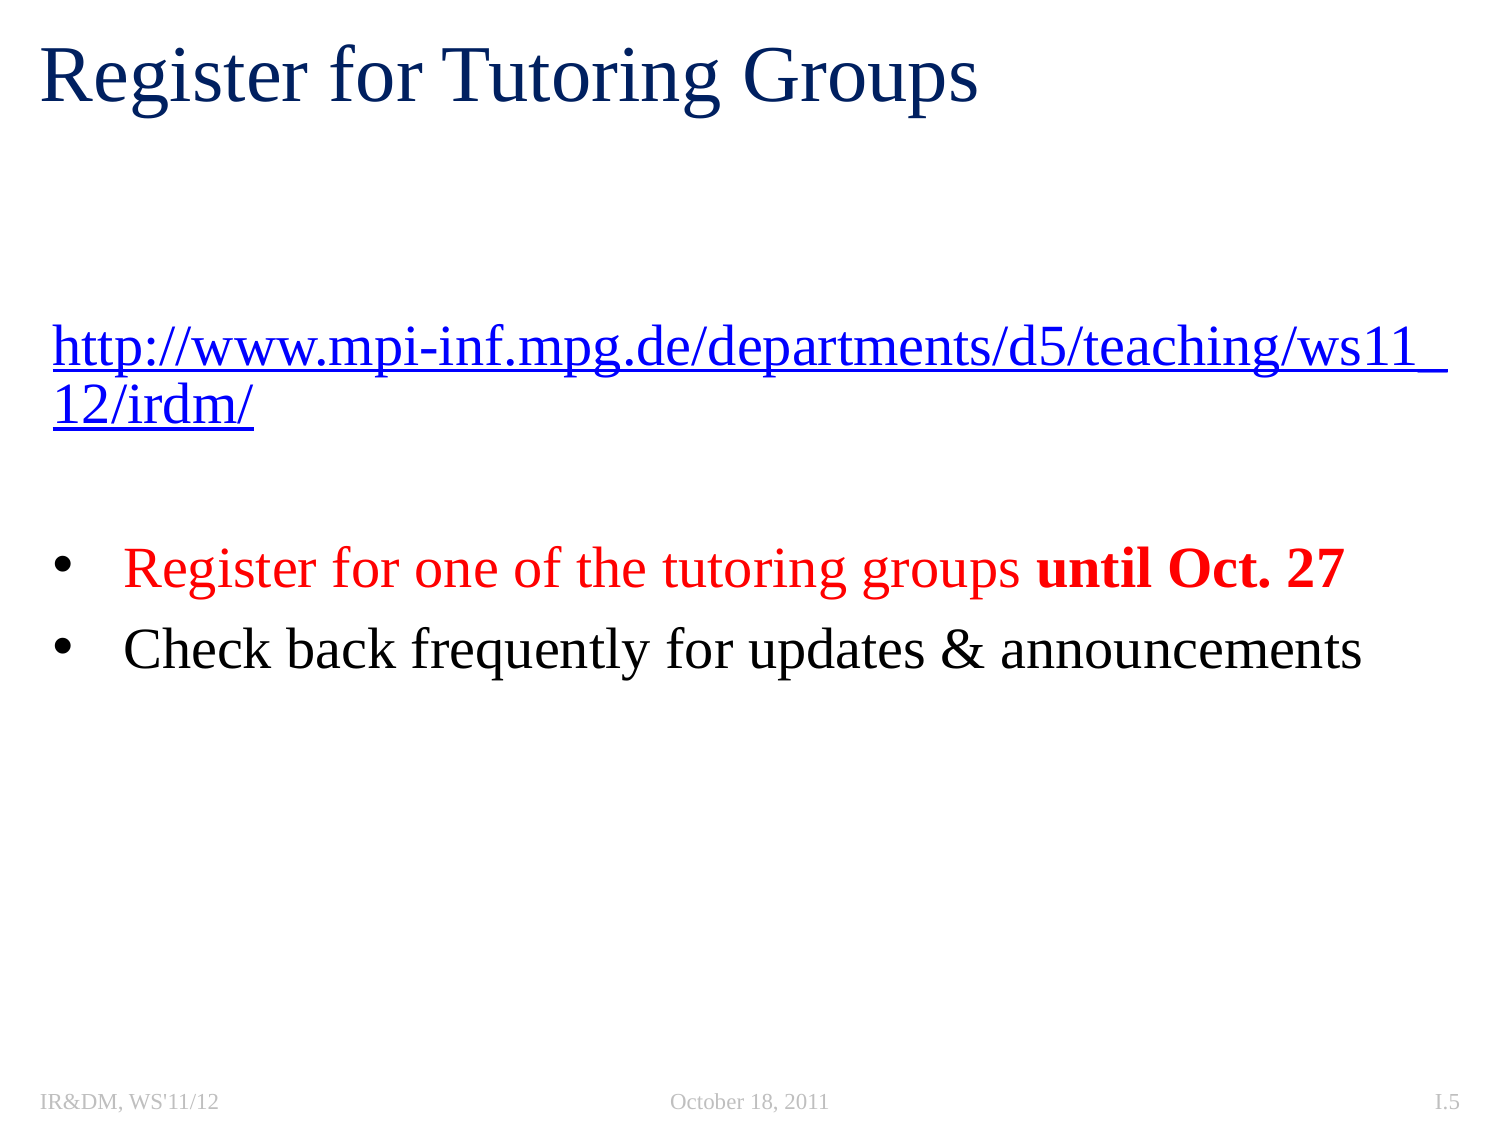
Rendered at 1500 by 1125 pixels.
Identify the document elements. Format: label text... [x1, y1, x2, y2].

footer IR&DM, WS'11/12 [24, 1074, 475, 1125]
slide_number I.5 [1149, 1074, 1475, 1125]
title Register for Tutoring Groups [24, 12, 1475, 125]
list http://www.mpi-inf.mpg.de/departments/d5/teaching/ws11_12/irdm/ Register for one of the tutoring groups until Oct. 27 Check back frequently for updates & announcements [37, 299, 1488, 1038]
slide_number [575, 1074, 925, 1125]
